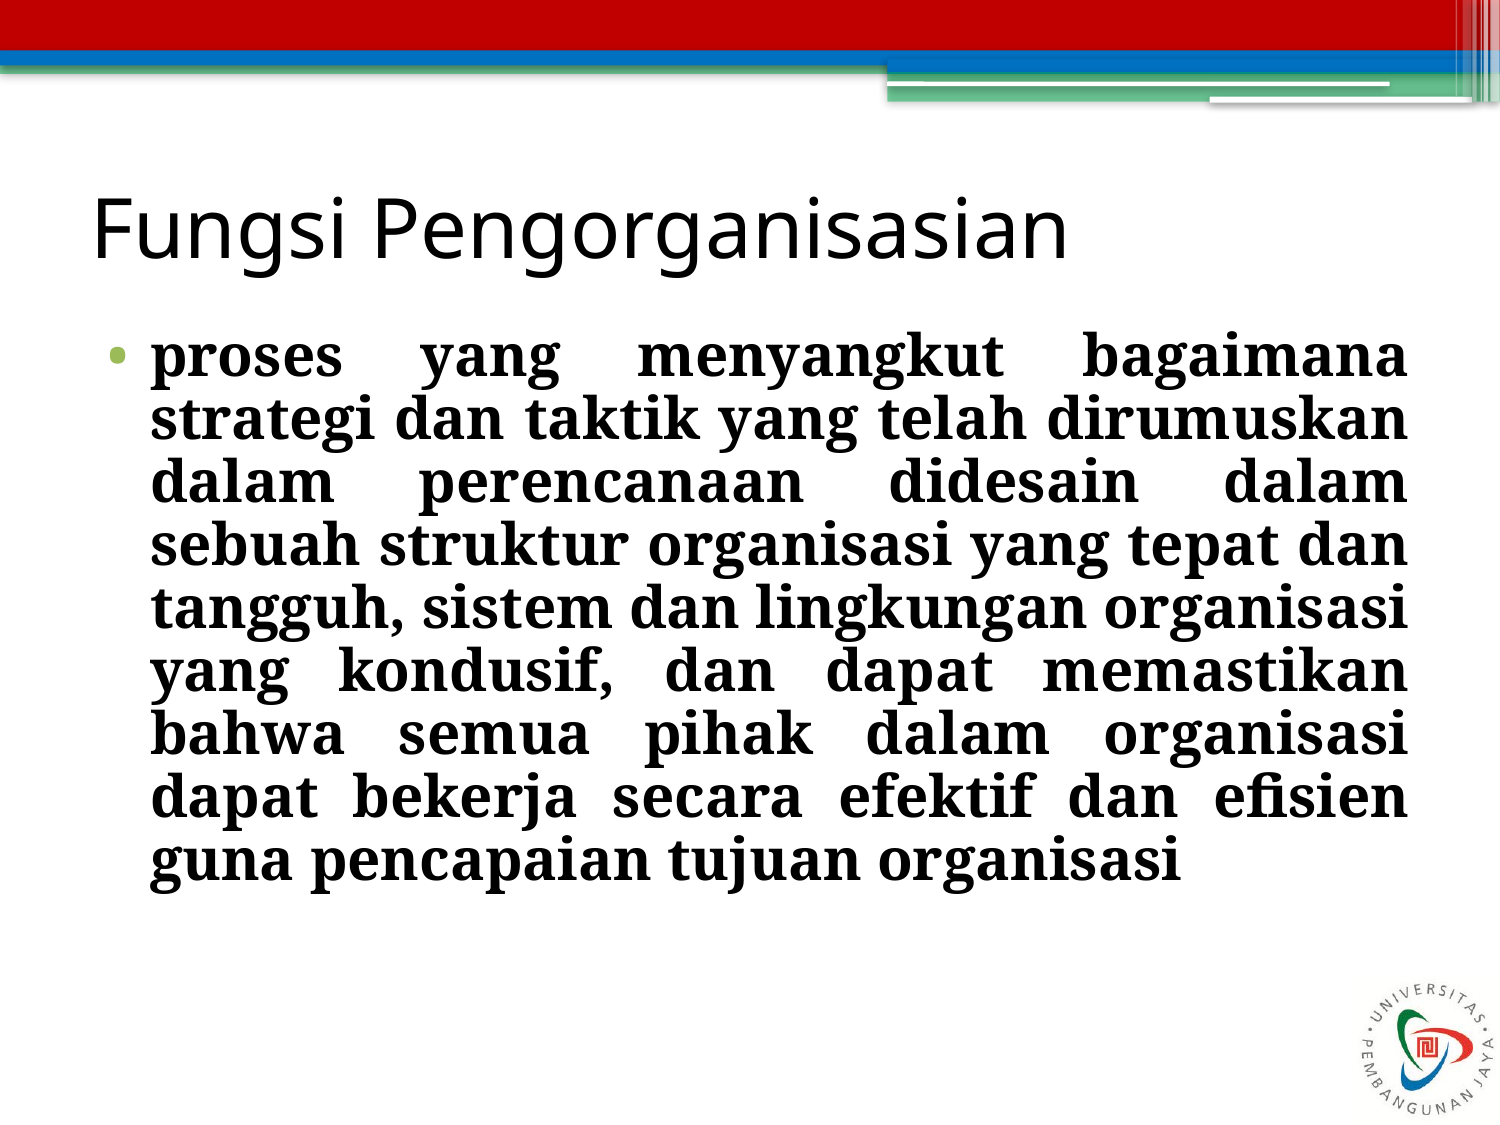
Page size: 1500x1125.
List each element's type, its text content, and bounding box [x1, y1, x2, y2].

list proses yang menyangkut bagaimana strategi dan taktik yang telah dirumuskan dalam perencanaan didesain dalam sebuah struktur organisasi yang tepat dan tangguh, sistem dan lingkungan organisasi yang kondusif, dan dapat memastikan bahwa semua pihak dalam organisasi dapat bekerja secara efektif dan efisien guna pencapaian tujuan organisasi [75, 318, 1425, 1029]
picture [1352, 975, 1500, 1125]
title Fungsi Pengorganisasian [75, 137, 1425, 313]
